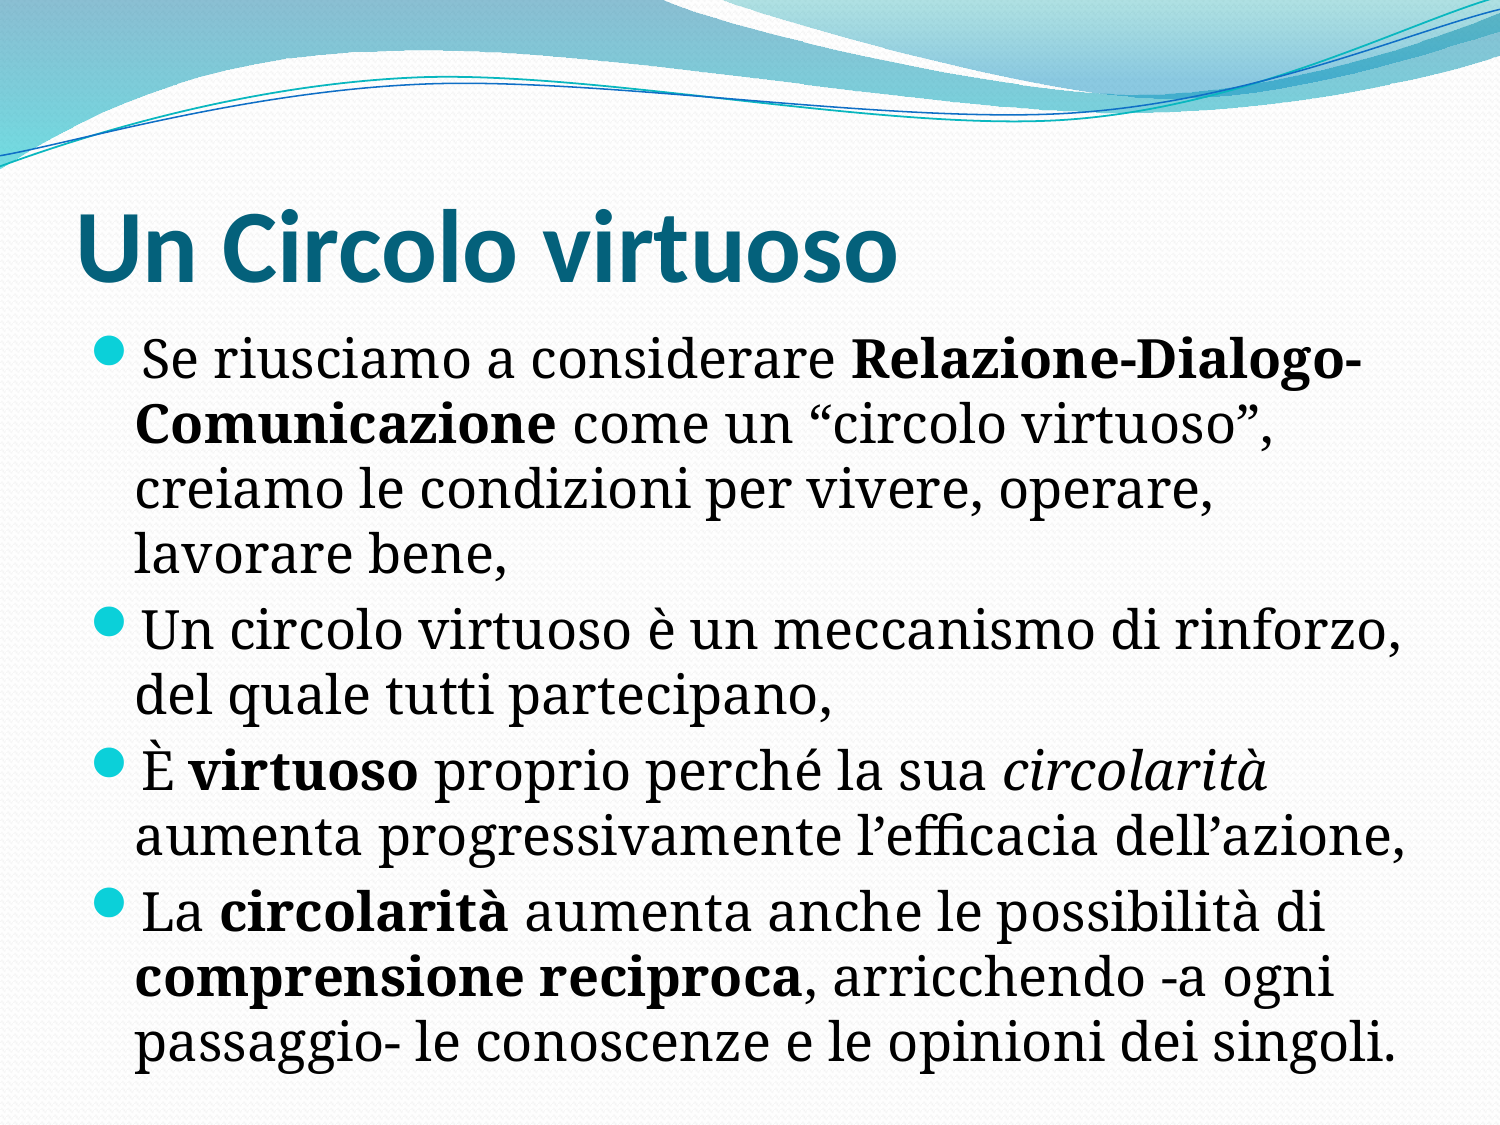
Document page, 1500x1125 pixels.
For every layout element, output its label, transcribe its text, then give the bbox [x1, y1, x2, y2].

list Se riusciamo a considerare Relazione-Dialogo-Comunicazione come un “circolo virtuoso”, creiamo le condizioni per vivere, operare, lavorare bene, Un circolo virtuoso è un meccanismo di rinforzo, del quale tutti partecipano, È virtuoso proprio perché la sua circolarità aumenta progressivamente l’efficacia dell’azione, La circolarità aumenta anche le possibilità di comprensione reciproca, arricchendo -a ogni passaggio- le conoscenze e le opinioni dei singoli. [75, 317, 1425, 1038]
title Un Circolo virtuoso [75, 115, 1425, 303]
